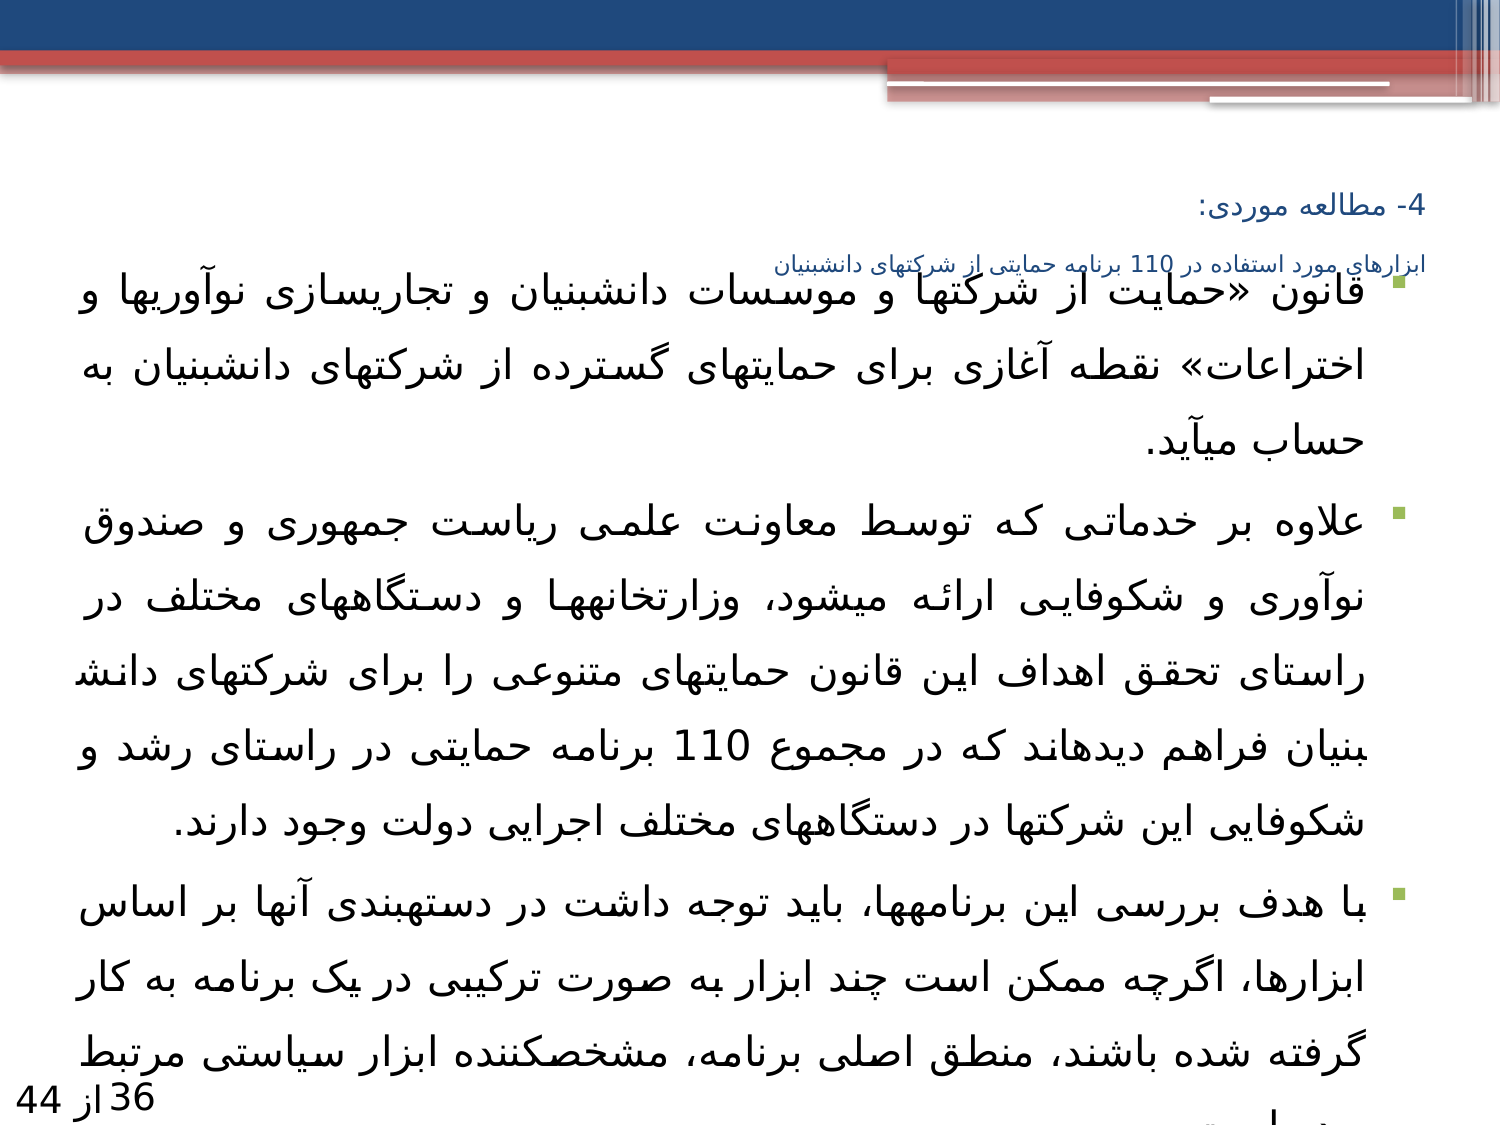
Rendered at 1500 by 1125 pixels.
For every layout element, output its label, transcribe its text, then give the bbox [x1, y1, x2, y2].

footer از 44 [0, 1068, 69, 1125]
slide_number 36 [69, 1065, 195, 1125]
list قانون «حمایت از شرکت­ها و موسسات دانش­بنیان و تجاری­سازی نوآوری­ها و اختراعات» نقطه آغازی برای حمایت­های گسترده از شرکت­های دانش­بنیان به حساب می­آید. علاوه بر خدماتی که توسط معاونت علمی ریاست جمهوری و صندوق نوآوری و شکوفایی ارائه می­شود، وزارتخانه­ها و دستگاه­های مختلف در راستای تحقق اهداف این قانون حمایت­های متنوعی را برای شرکت­های دانش­بنیان فراهم دیده­اند که در مجموع 110 برنامه حمایتی در راستای رشد و شکوفایی این شرکت­ها در دستگاه­های مختلف اجرایی دولت وجود دارند. با هدف بررسی این برنامه­ها، باید توجه داشت در دسته­بندی آن­ها بر اساس ابزارها، اگرچه ممکن است چند ابزار به صورت ترکیبی در یک برنامه به کار گرفته شده باشند، منطق اصلی برنامه، مشخص­کننده ابزار سیاستی مرتبط بوده است. [76, 324, 1427, 1064]
title 4- مطالعه موردی: ابزارهای مورد استفاده در 110 برنامه حمایتی از شرکت­های دانش­بنیان [76, 149, 1427, 324]
